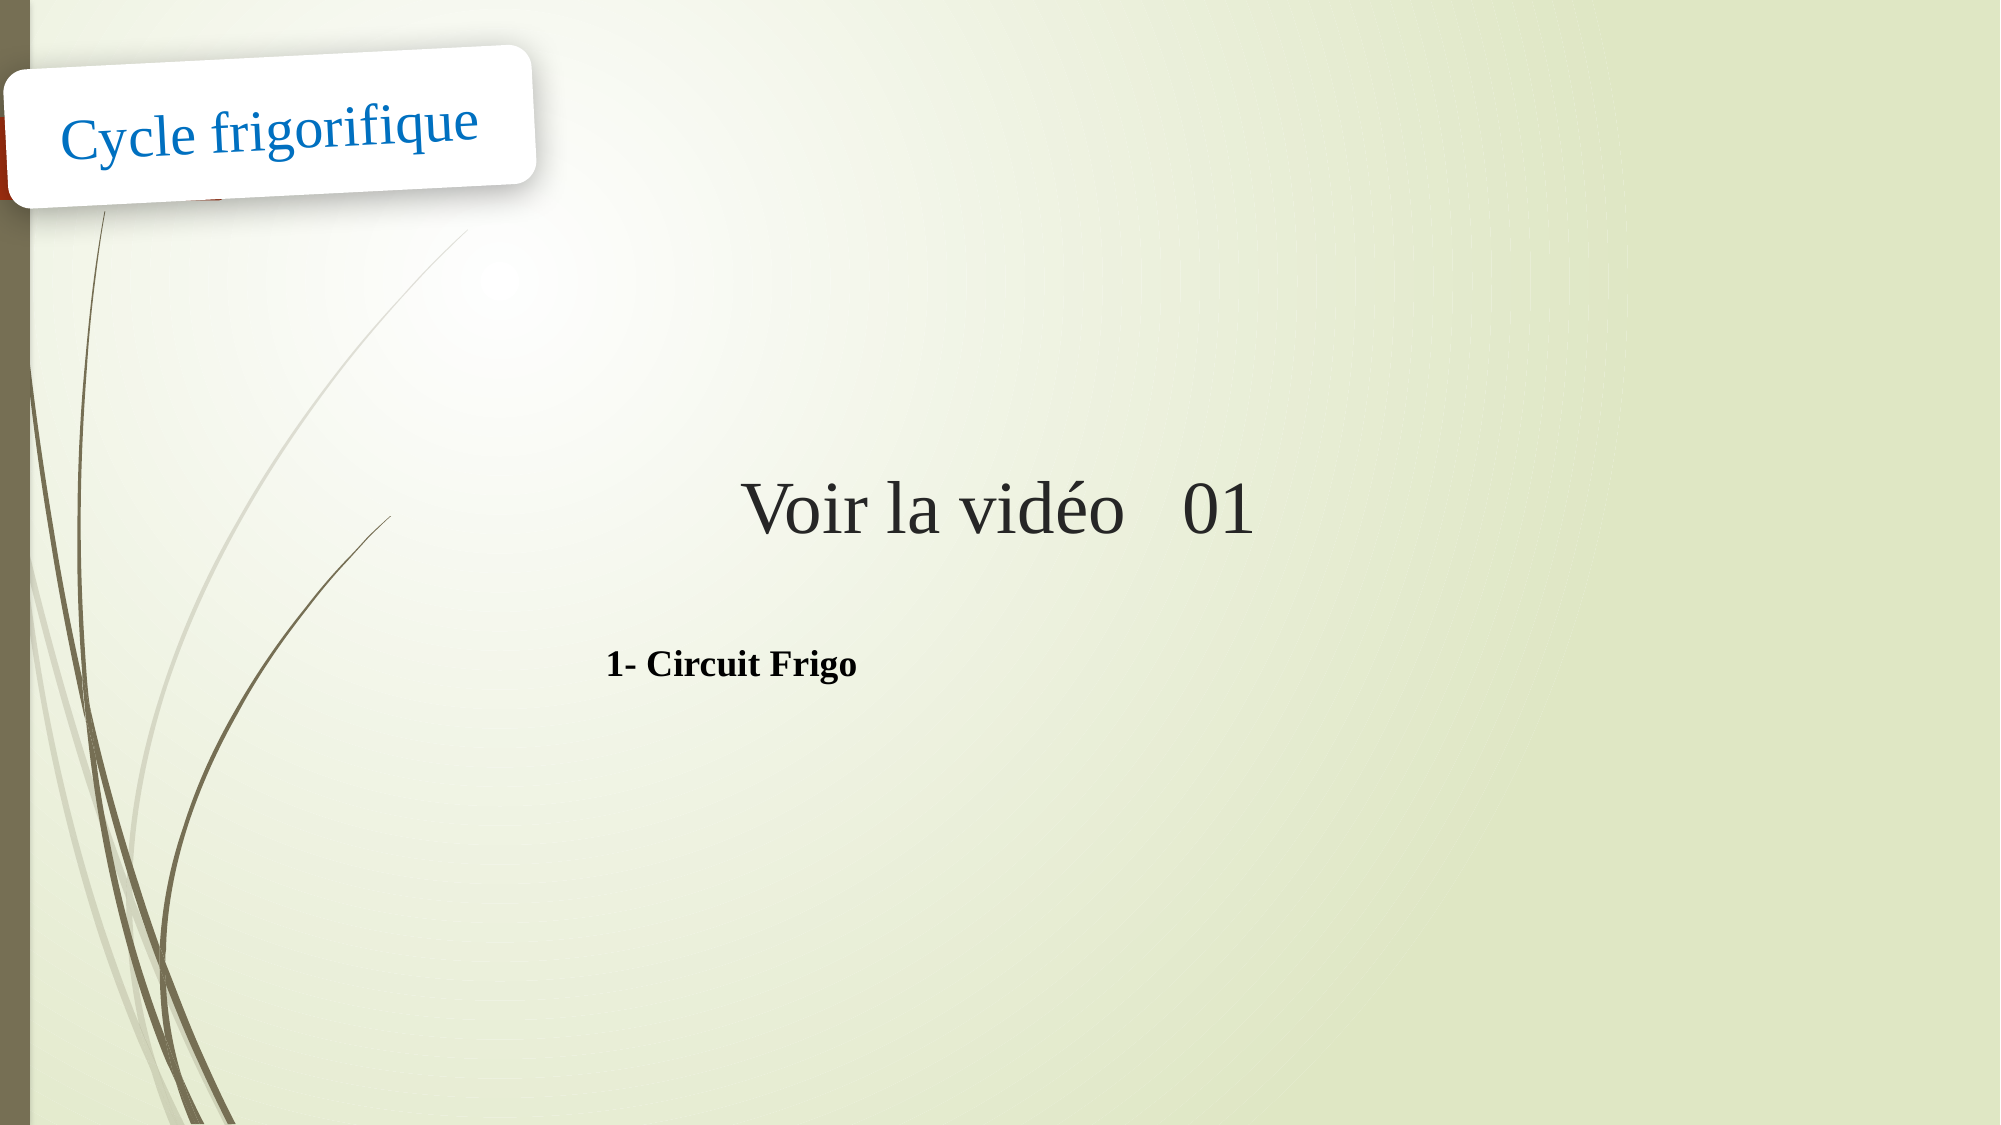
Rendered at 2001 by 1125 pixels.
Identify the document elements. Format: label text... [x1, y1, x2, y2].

text_box Cycle frigorifique [2, 43, 538, 210]
text_box 1- Circuit Frigo [590, 631, 873, 692]
title Voir la vidéo 01 [725, 450, 1308, 577]
